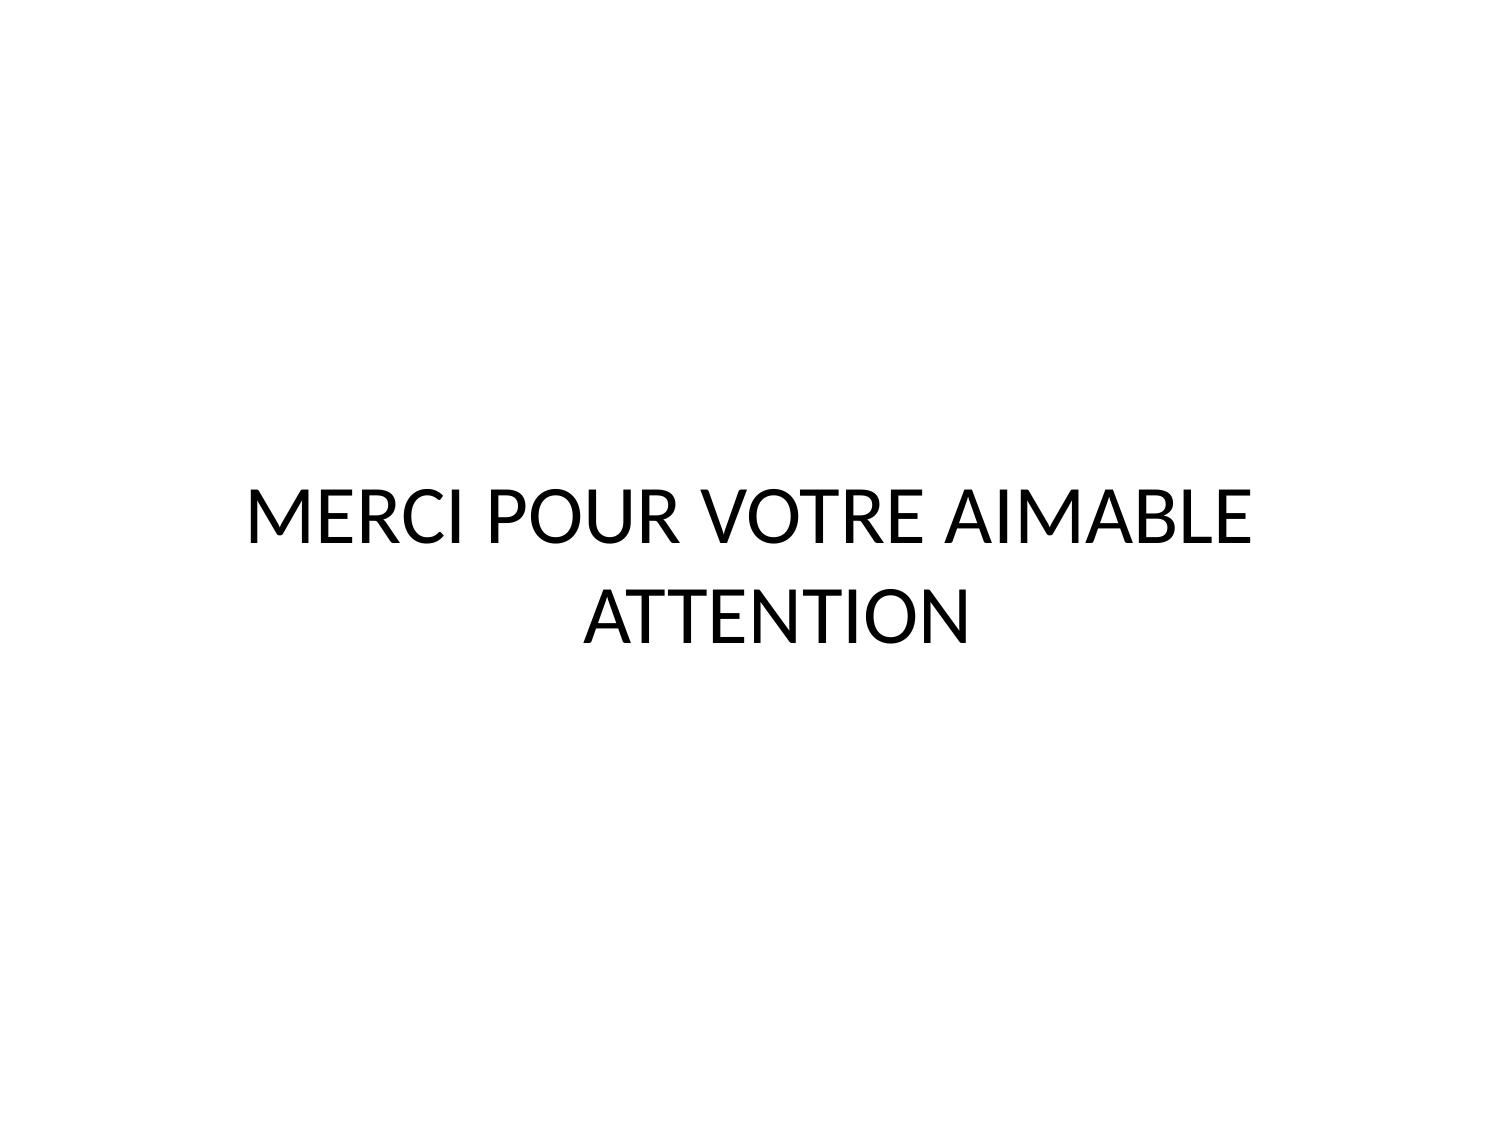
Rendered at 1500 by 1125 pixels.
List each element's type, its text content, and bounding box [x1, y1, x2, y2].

list MERCI POUR VOTRE AIMABLE ATTENTION [75, 262, 1425, 1005]
